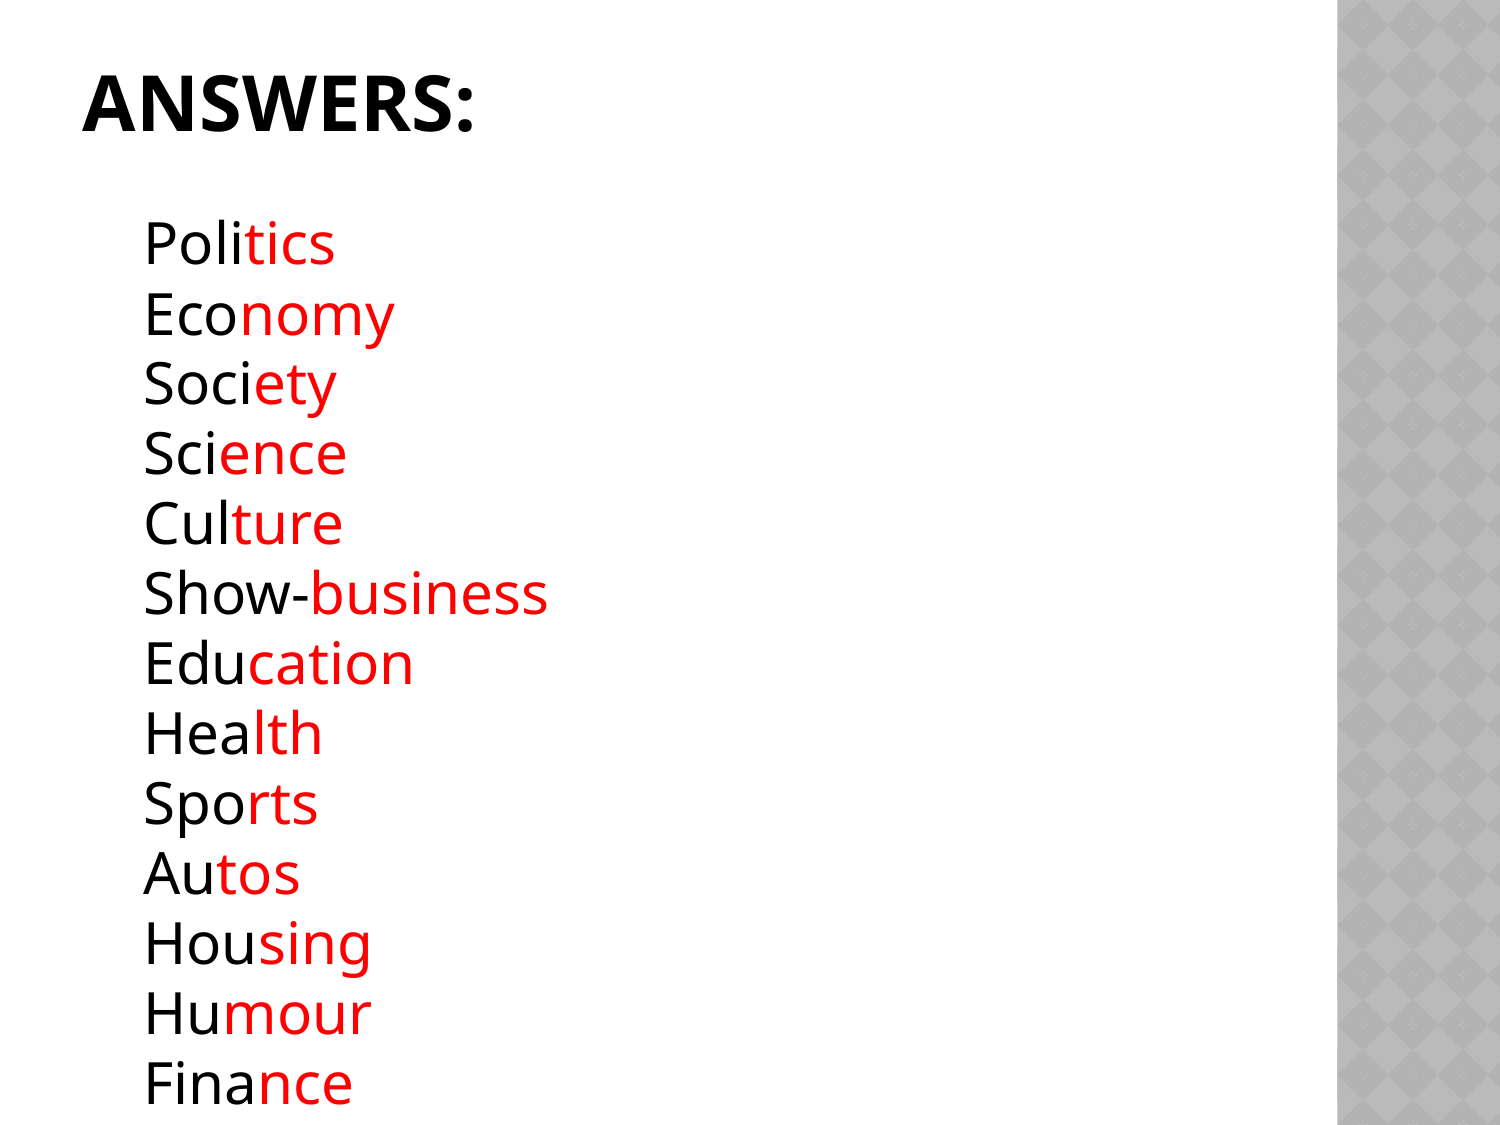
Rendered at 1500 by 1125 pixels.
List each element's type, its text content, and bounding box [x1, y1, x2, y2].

text_box Politics Economy Society Science Culture Show-business Education Health Sports Autos Housing Humour Finance [128, 199, 1133, 1125]
title Answers: [75, 52, 1263, 240]
